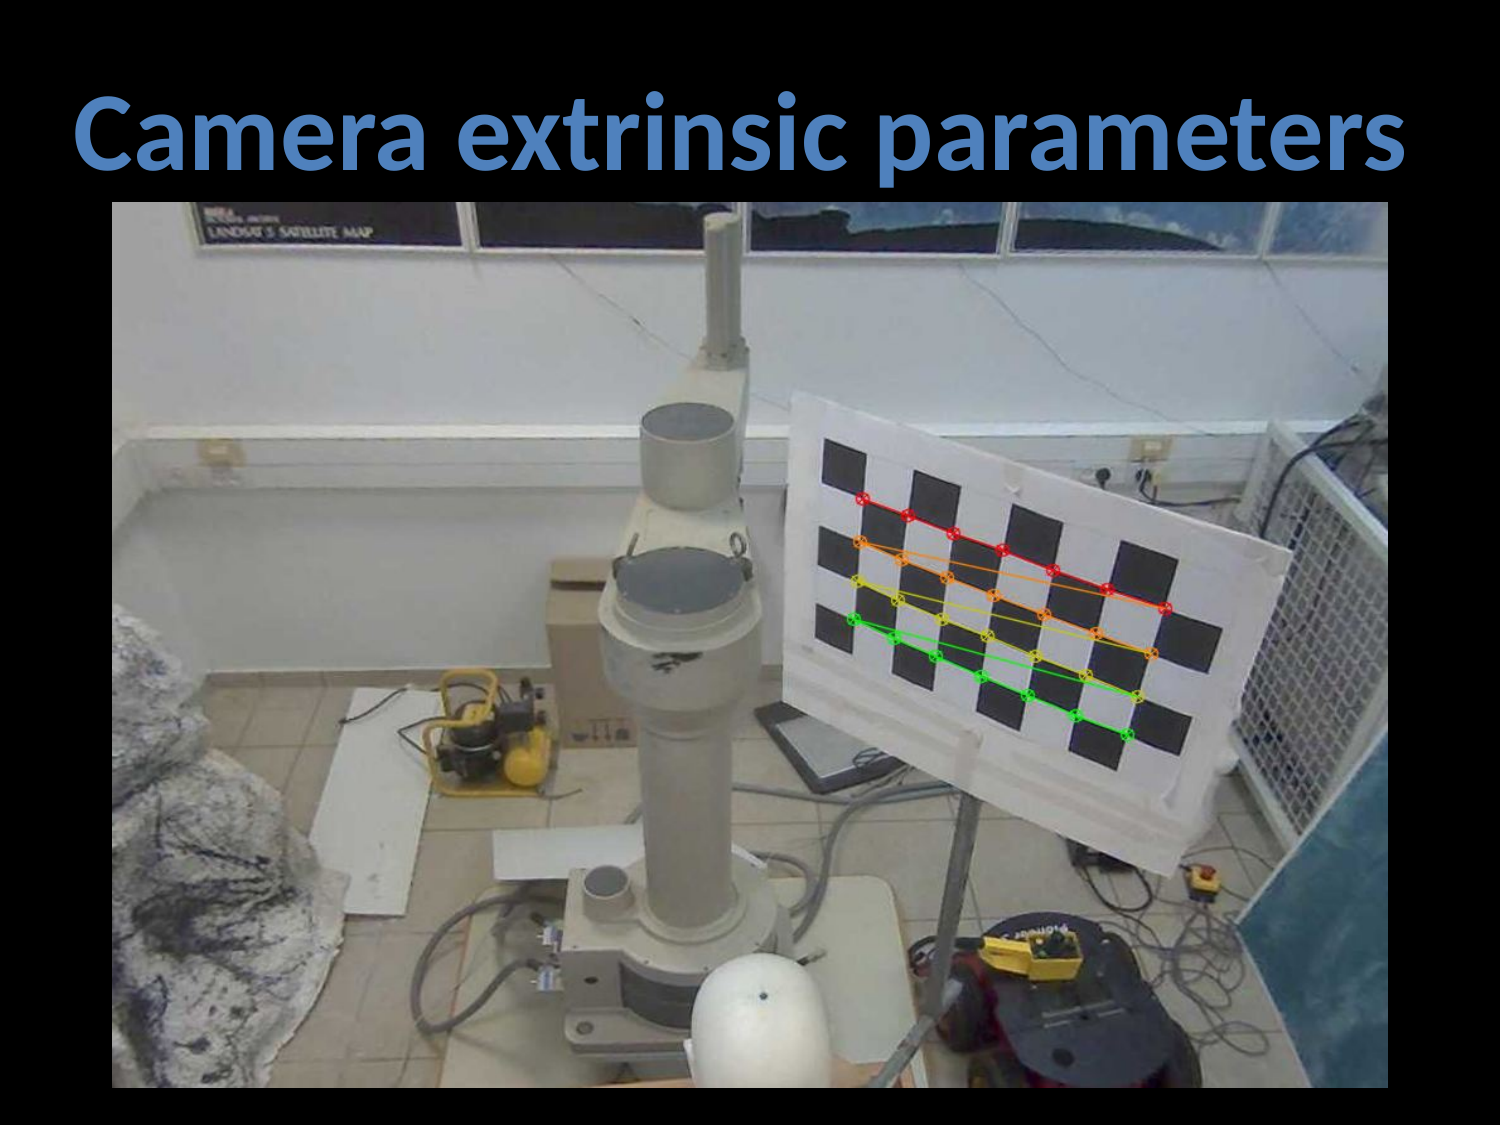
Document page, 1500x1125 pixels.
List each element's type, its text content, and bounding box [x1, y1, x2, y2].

picture [112, 201, 1388, 1088]
text_box Camera extrinsic parameters [58, 49, 1424, 200]
